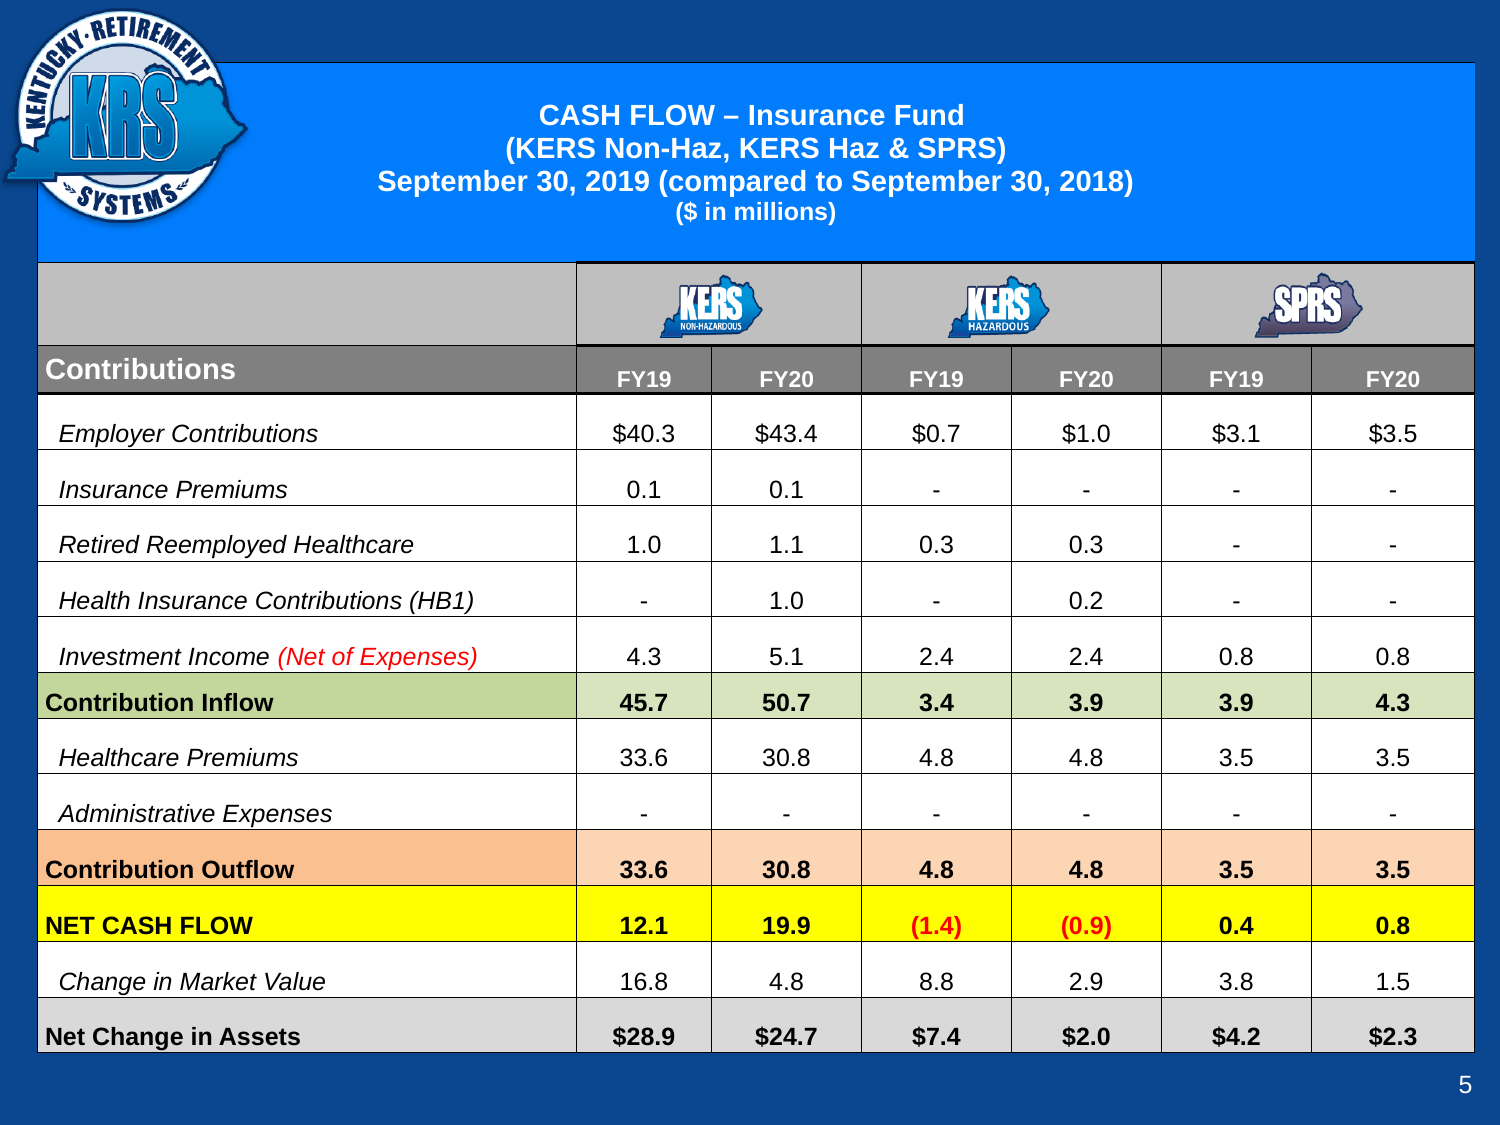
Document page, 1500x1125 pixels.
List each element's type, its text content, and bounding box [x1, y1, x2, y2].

table_cell 0.8 [1162, 617, 1311, 672]
table_cell FY20 [1012, 347, 1161, 392]
picture [947, 275, 1050, 338]
table_cell - [1162, 562, 1311, 616]
table_cell 3.8 [1162, 942, 1311, 997]
picture [659, 274, 764, 338]
table_cell $2.3 [1312, 998, 1474, 1052]
slide_number 5 [1137, 1053, 1488, 1114]
table_cell 16.8 [577, 942, 711, 997]
picture [0, 6, 251, 225]
table_cell 4.8 [1012, 719, 1161, 773]
table_header CASH FLOW – Insurance Fund (KERS Non-Haz, KERS Haz & SPRS) September 30, 2019 (compared to September 30, 2018) ($ in millions) [38, 63, 1475, 262]
table_cell 3.5 [1312, 719, 1474, 773]
table_cell 5.1 [712, 617, 861, 672]
table_cell FY19 [577, 347, 711, 392]
table_cell FY19 [862, 347, 1011, 392]
table_cell (1.4) [862, 886, 1011, 941]
table_cell Net Change in Assets [38, 998, 576, 1052]
table_cell $7.4 [862, 998, 1011, 1052]
table_cell 3.9 [1162, 673, 1311, 718]
table_cell 4.8 [862, 719, 1011, 773]
table_cell $4.2 [1162, 998, 1311, 1052]
table_cell 0.3 [1012, 506, 1161, 561]
table_cell $1.0 [1012, 395, 1161, 449]
table_cell FY20 [1312, 347, 1474, 392]
table_cell $24.7 [712, 998, 861, 1052]
table_cell 0.8 [1312, 617, 1474, 672]
table_cell 2.4 [1012, 617, 1161, 672]
table_cell 30.8 [712, 830, 861, 885]
table_cell Employer Contributions [38, 395, 576, 449]
table_cell [1162, 264, 1474, 344]
table_cell Contribution Inflow [38, 673, 576, 718]
table_cell - [1012, 450, 1161, 505]
table_cell 0.4 [1162, 886, 1311, 941]
table_cell 1.1 [712, 506, 861, 561]
table_cell Health Insurance Contributions (HB1) [38, 562, 576, 616]
table_cell 2.9 [1012, 942, 1161, 997]
table_cell 4.8 [712, 942, 861, 997]
table_cell 0.8 [1312, 886, 1474, 941]
table_cell Healthcare Premiums [38, 719, 576, 773]
table_cell (0.9) [1012, 886, 1161, 941]
table_cell - [862, 562, 1011, 616]
table_cell $3.1 [1162, 395, 1311, 449]
table_cell $3.5 [1312, 395, 1474, 449]
table_cell Contributions [38, 346, 576, 392]
table_cell FY19 [1162, 347, 1311, 392]
table_cell $43.4 [712, 395, 861, 449]
table_cell - [1012, 774, 1161, 829]
table_cell 30.8 [712, 719, 861, 773]
table_cell - [862, 450, 1011, 505]
table_cell 3.5 [1162, 719, 1311, 773]
table_cell - [577, 774, 711, 829]
table_cell 50.7 [712, 673, 861, 718]
table_cell - [862, 774, 1011, 829]
table_cell - [1162, 450, 1311, 505]
table_cell Investment Income (Net of Expenses) [38, 617, 576, 672]
table_cell 4.3 [1312, 673, 1474, 718]
table_cell - [1312, 506, 1474, 561]
table_cell - [1312, 450, 1474, 505]
table_cell $28.9 [577, 998, 711, 1052]
table_cell Change in Market Value [38, 942, 576, 997]
table_cell NET CASH FLOW [38, 886, 576, 941]
table_cell 45.7 [577, 673, 711, 718]
table_cell 3.4 [862, 673, 1011, 718]
picture [1253, 271, 1363, 338]
table_cell Administrative Expenses [38, 774, 576, 829]
table_cell - [1312, 562, 1474, 616]
table_cell 0.2 [1012, 562, 1161, 616]
table_cell 0.1 [577, 450, 711, 505]
table_cell 4.8 [1012, 830, 1161, 885]
table_cell Contribution Outflow [38, 830, 576, 885]
table_cell [862, 264, 1161, 344]
table_cell 2.4 [862, 617, 1011, 672]
table_cell 3.5 [1162, 830, 1311, 885]
table_cell 3.9 [1012, 673, 1161, 718]
table_cell [38, 263, 576, 345]
table_cell - [712, 774, 861, 829]
table_cell - [1162, 774, 1311, 829]
table_cell 1.0 [577, 506, 711, 561]
table_cell 4.8 [862, 830, 1011, 885]
table_cell 3.5 [1312, 830, 1474, 885]
table_cell 0.1 [712, 450, 861, 505]
table_cell 33.6 [577, 830, 711, 885]
table_cell Retired Reemployed Healthcare [38, 506, 576, 561]
table_cell 12.1 [577, 886, 711, 941]
table_cell - [577, 562, 711, 616]
table_cell 0.3 [862, 506, 1011, 561]
table_cell - [1312, 774, 1474, 829]
table_cell Insurance Premiums [38, 450, 576, 505]
table_cell - [1162, 506, 1311, 561]
table_cell 4.3 [577, 617, 711, 672]
table_cell [577, 264, 861, 344]
table_cell $2.0 [1012, 998, 1161, 1052]
table_cell 1.5 [1312, 942, 1474, 997]
table_cell $40.3 [577, 395, 711, 449]
table_cell FY20 [712, 347, 861, 392]
table_cell $0.7 [862, 395, 1011, 449]
table_cell 8.8 [862, 942, 1011, 997]
table_cell 1.0 [712, 562, 861, 616]
table_cell 19.9 [712, 886, 861, 941]
table_cell 33.6 [577, 719, 711, 773]
